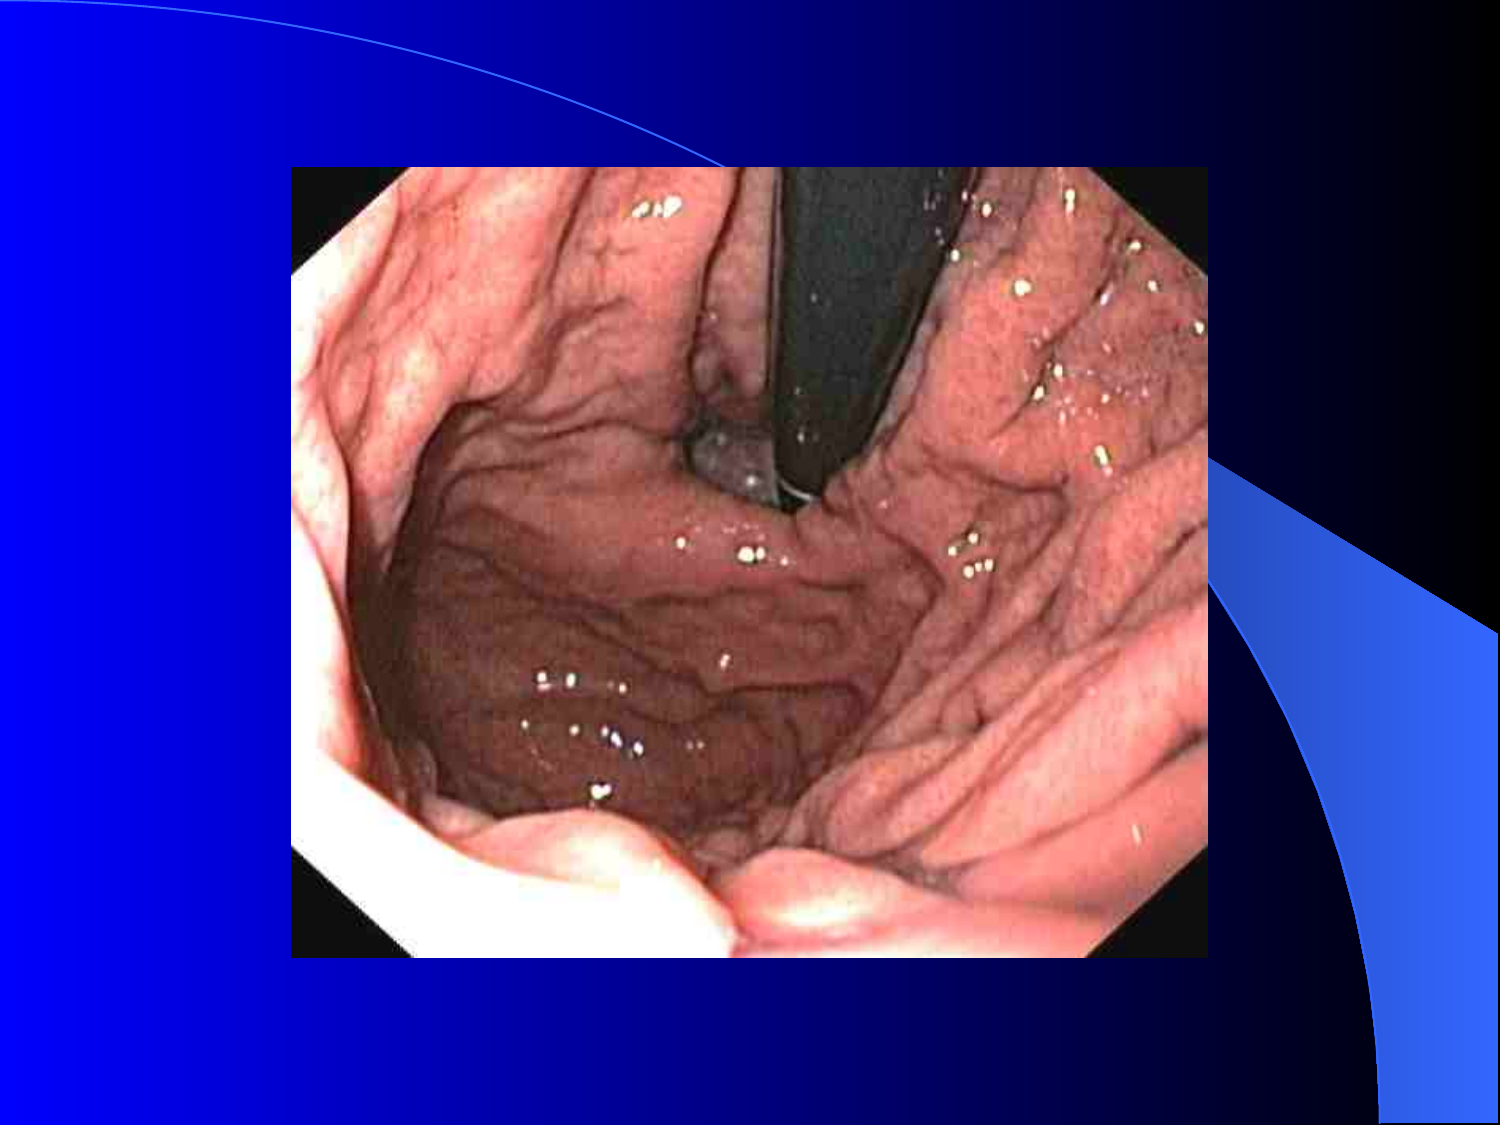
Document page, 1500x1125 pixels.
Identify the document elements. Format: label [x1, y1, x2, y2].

picture [291, 167, 1209, 958]
